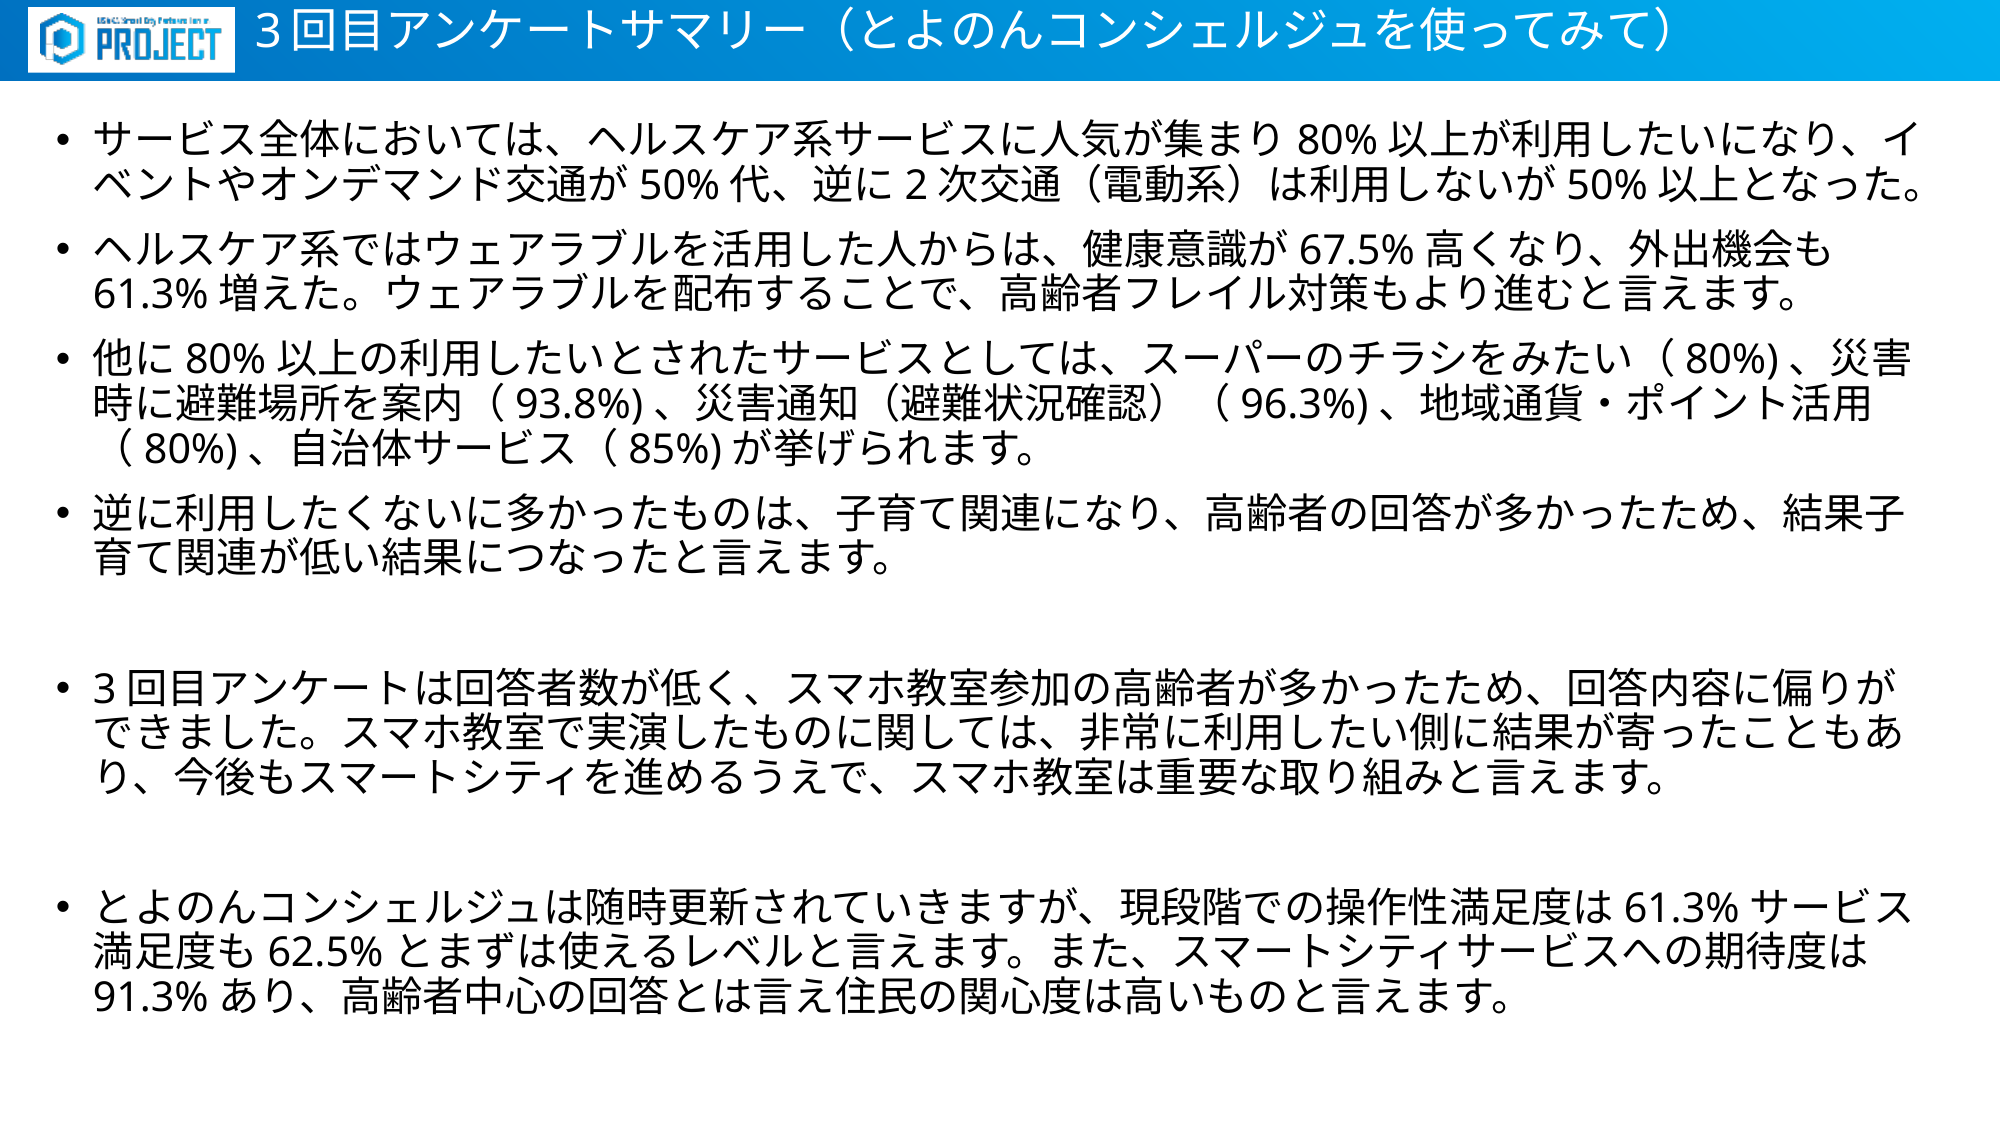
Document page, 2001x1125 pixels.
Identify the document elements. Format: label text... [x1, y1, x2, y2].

title 3回目アンケートサマリー（とよのんコンシェルジュを使ってみて） [240, 0, 1725, 111]
list サービス全体においては、ヘルスケア系サービスに人気が集まり80%以上が利用したいになり、イベントやオンデマンド交通が50%代、逆に2次交通（電動系）は利用しないが50%以上となった。 ヘルスケア系ではウェアラブルを活用した人からは、健康意識が67.5%高くなり、外出機会も61.3%増えた。ウェアラブルを配布することで、高齢者フレイル対策もより進むと言えます。 他に80%以上の利用したいとされたサービスとしては、スーパーのチラシをみたい（80%)、災害時に避難場所を案内（93.8%)、災害通知（避難状況確認）（96.3%)、地域通貨・ポイント活用（80%)、自治体サービス（85%)が挙げられます。 逆に利用したくないに多かったものは、子育て関連になり、高齢者の回答が多かったため、結果子育て関連が低い結果につなったと言えます。 3回目アンケートは回答者数が低く、スマホ教室参加の高齢者が多かったため、回答内容に偏りができました。スマホ教室で実演したものに関しては、非常に利用したい側に結果が寄ったこともあり、今後もスマートシティを進めるうえで、スマホ教室は重要な取り組みと言えます。 とよのんコンシェルジュは随時更新されていきますが、現段階での操作性満足度は61.3%サービス満足度も62.5%とまずは使えるレベルと言えます。また、スマートシティサービスへの期待度は91.3%あり、高齢者中心の回答とは言え住民の関心度は高いものと言えます。 [40, 111, 1949, 1080]
picture [40, 13, 223, 71]
